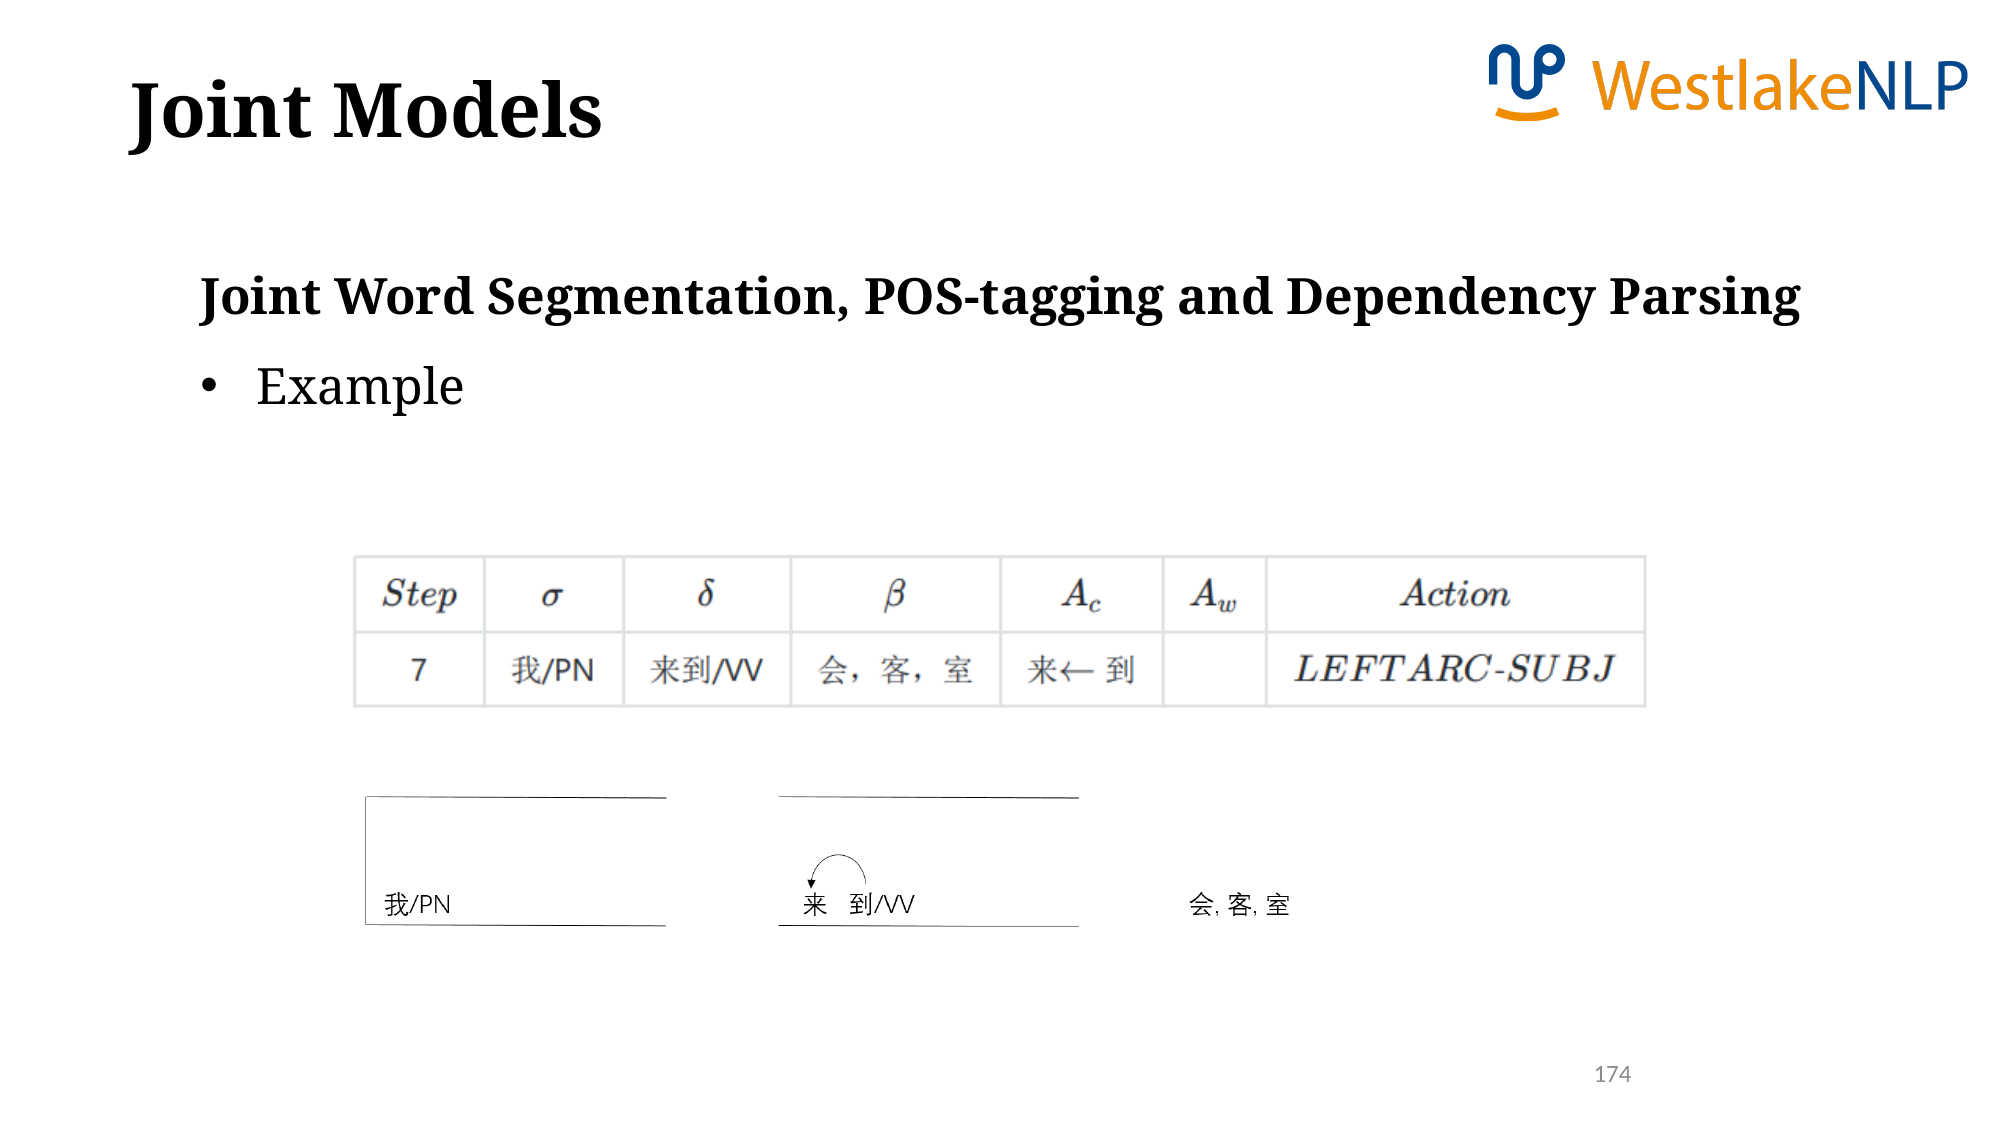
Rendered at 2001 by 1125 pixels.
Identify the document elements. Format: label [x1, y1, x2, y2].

picture [1459, 0, 2000, 170]
slide_number [1423, 1042, 1647, 1103]
picture [336, 538, 1664, 1103]
text_box [185, 226, 1887, 422]
text_box [115, 55, 1295, 161]
